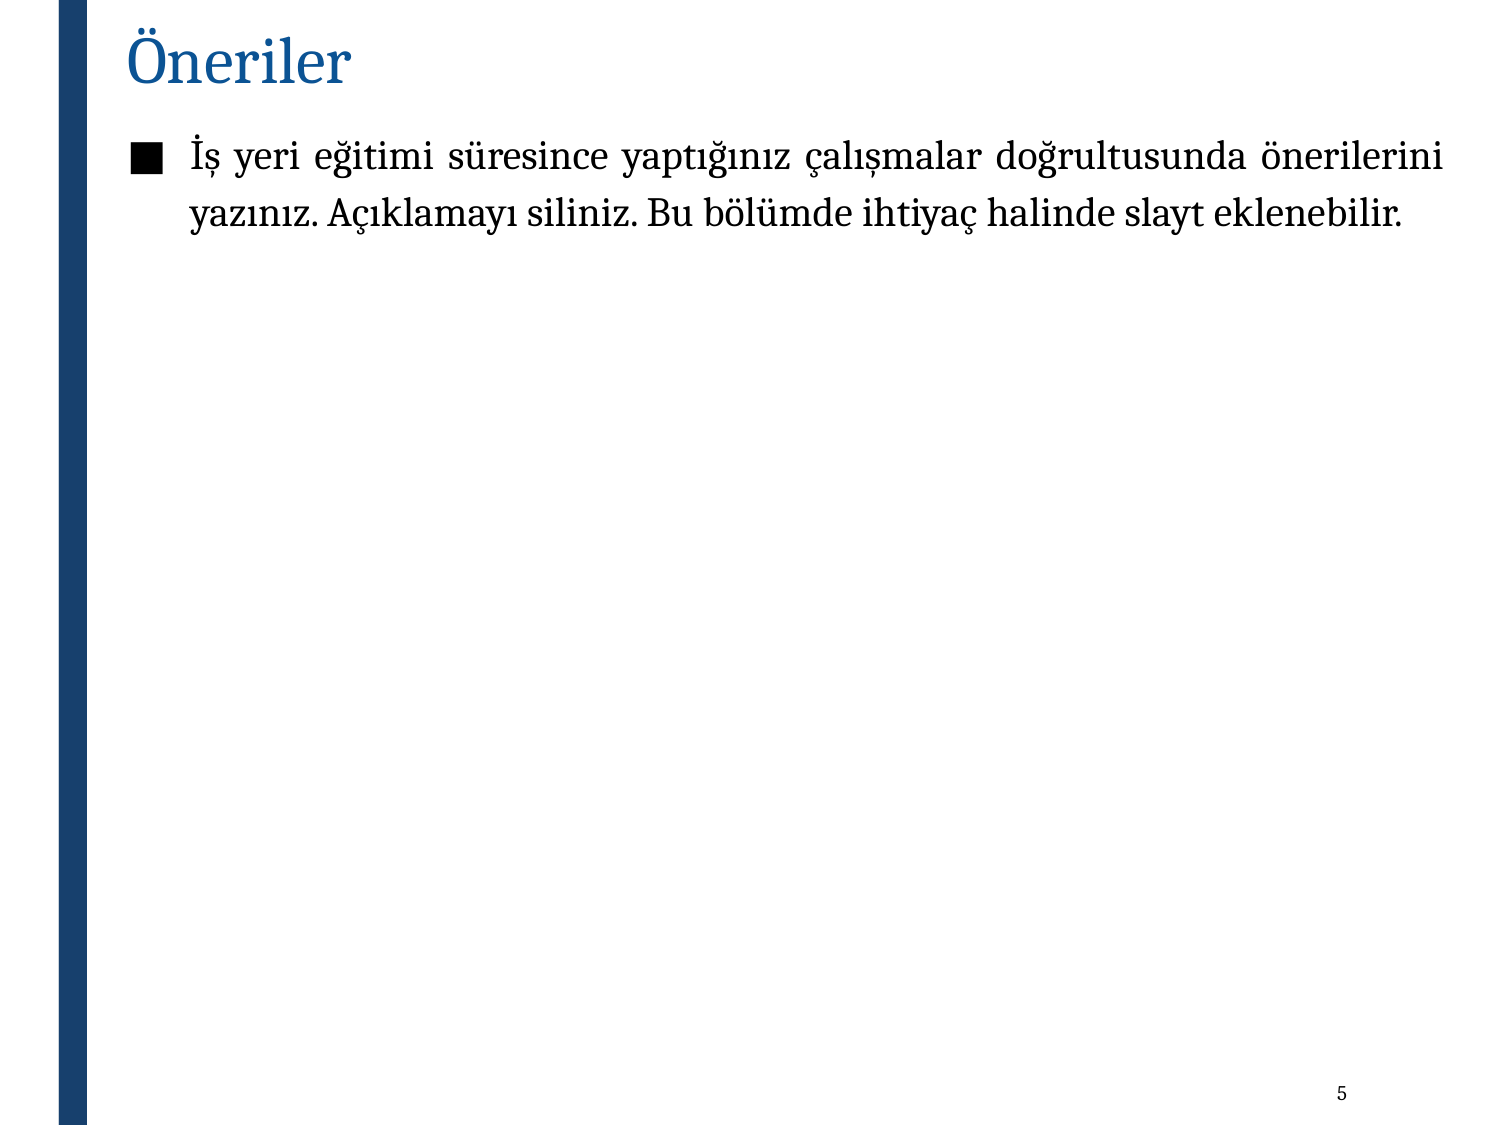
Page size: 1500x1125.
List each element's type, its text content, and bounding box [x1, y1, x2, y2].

title Öneriler [112, 19, 408, 113]
list İş yeri eğitimi süresince yaptığınız çalışmalar doğrultusunda önerilerini yazınız. Açıklamayı siliniz. Bu bölümde ihtiyaç halinde slayt eklenebilir. [112, 113, 1459, 990]
slide_number 5 [1165, 1058, 1362, 1125]
